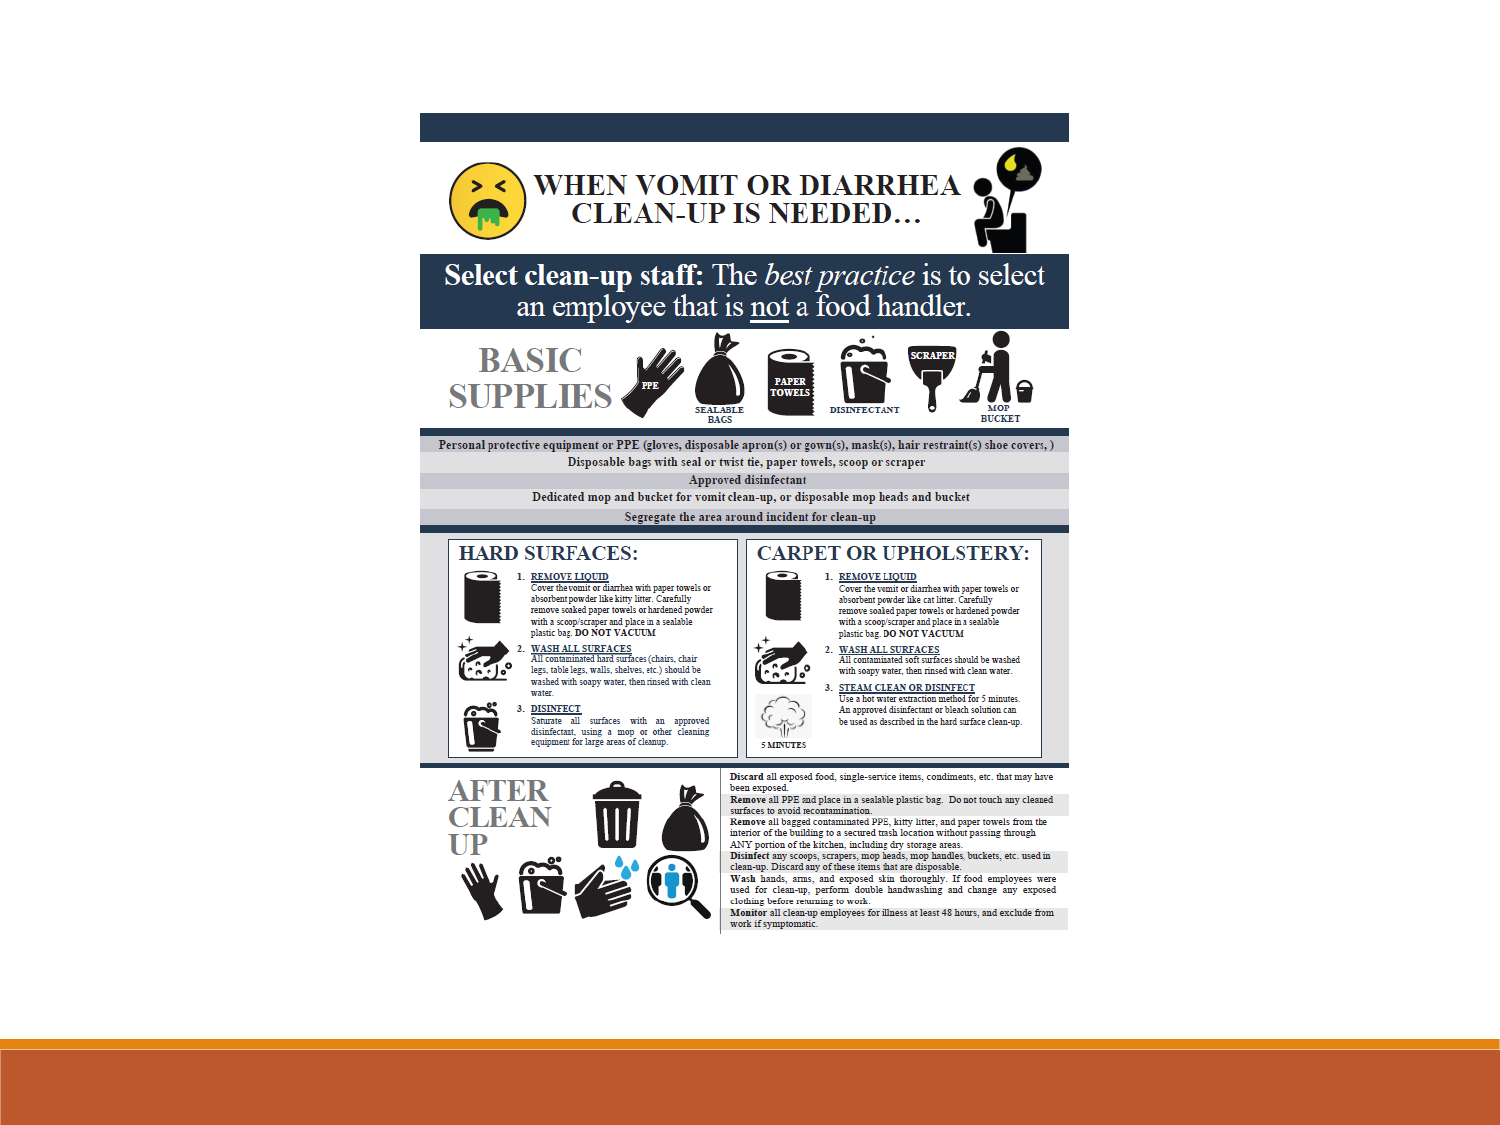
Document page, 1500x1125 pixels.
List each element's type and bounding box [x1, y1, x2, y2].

picture [418, 104, 1081, 935]
